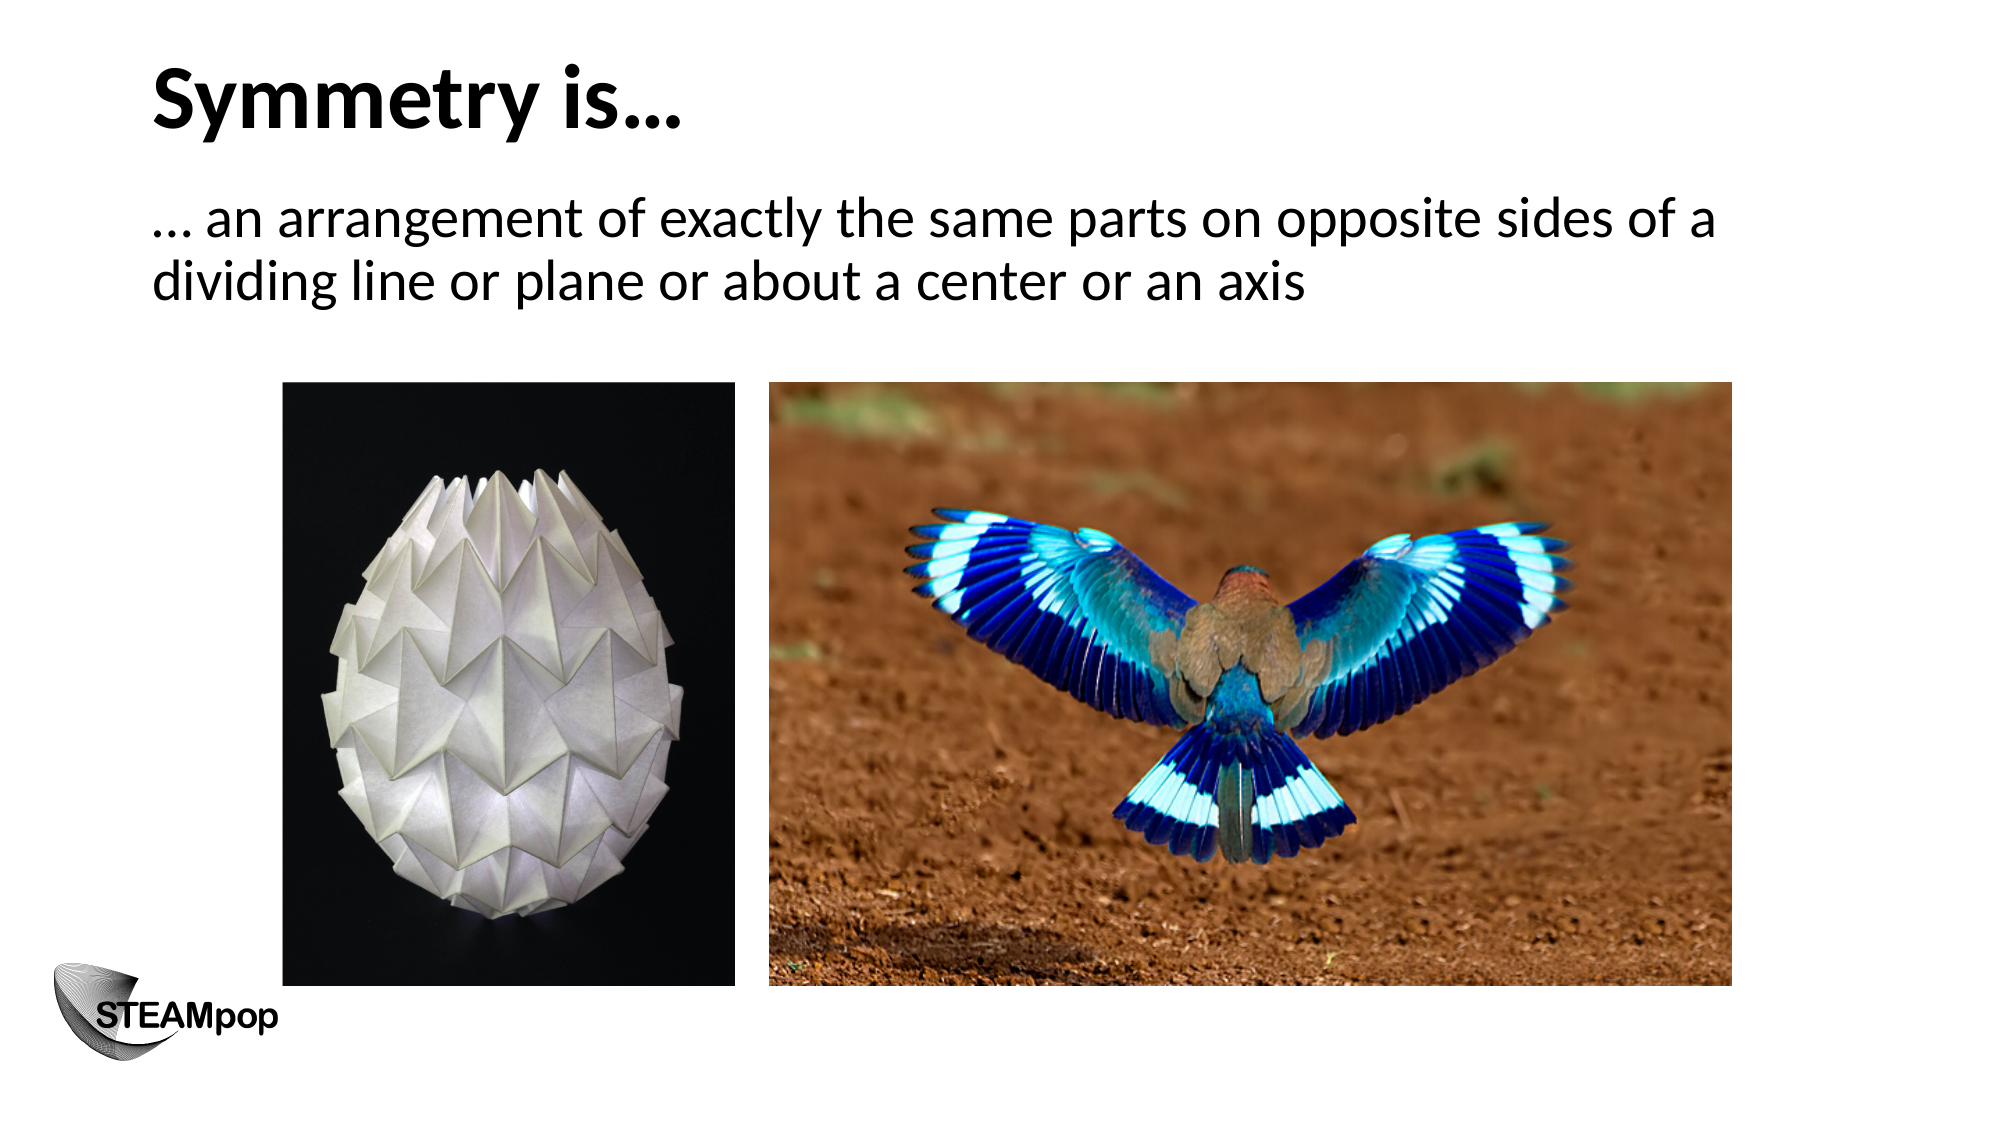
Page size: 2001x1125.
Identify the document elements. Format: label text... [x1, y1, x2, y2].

picture [54, 963, 278, 1061]
picture [207, 382, 1732, 986]
text_box Symmetry is… [137, 0, 1863, 180]
text_box … an arrangement of exactly the same parts on opposite sides of a dividing line or plane or about a center or an axis [137, 180, 1863, 351]
